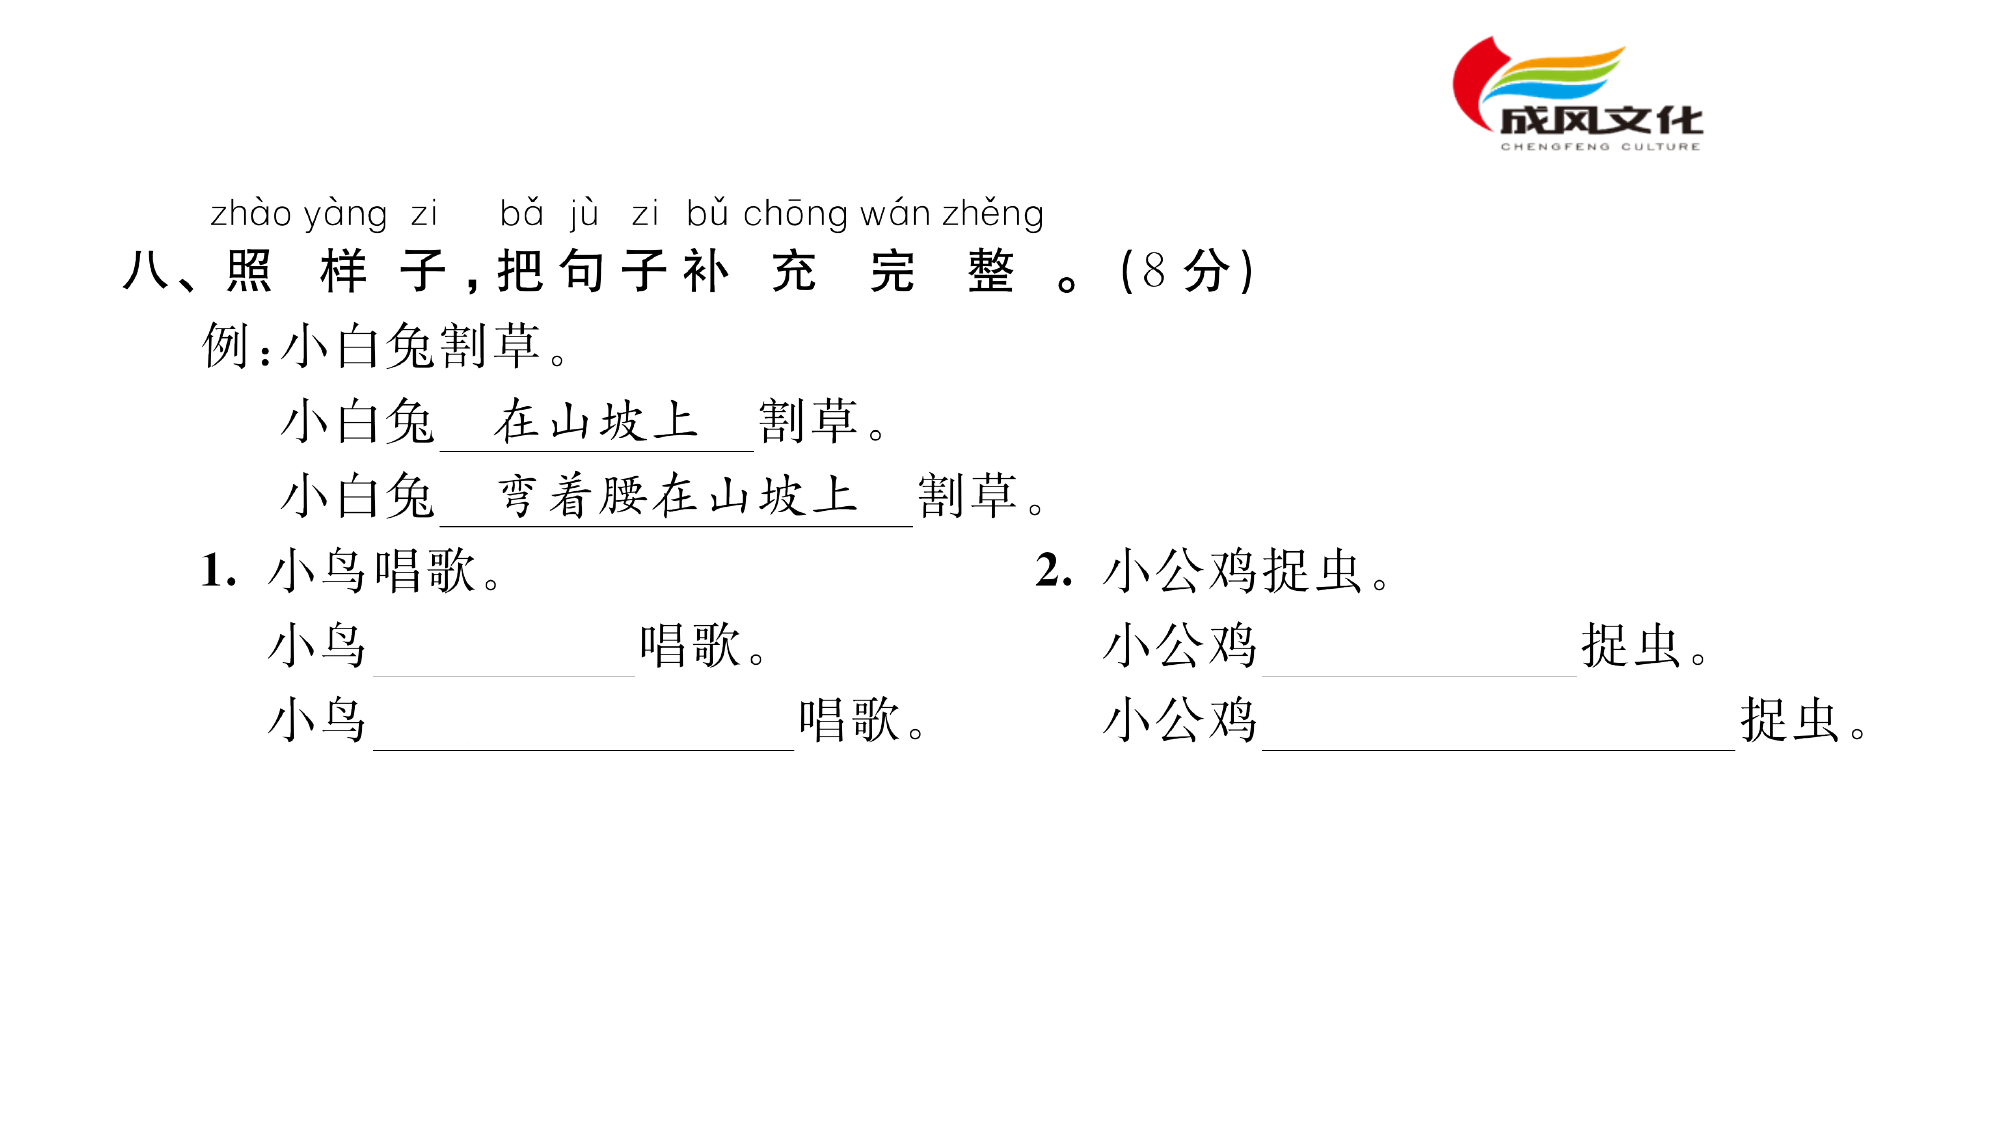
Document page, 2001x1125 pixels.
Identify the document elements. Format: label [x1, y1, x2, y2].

picture [118, 30, 2000, 767]
